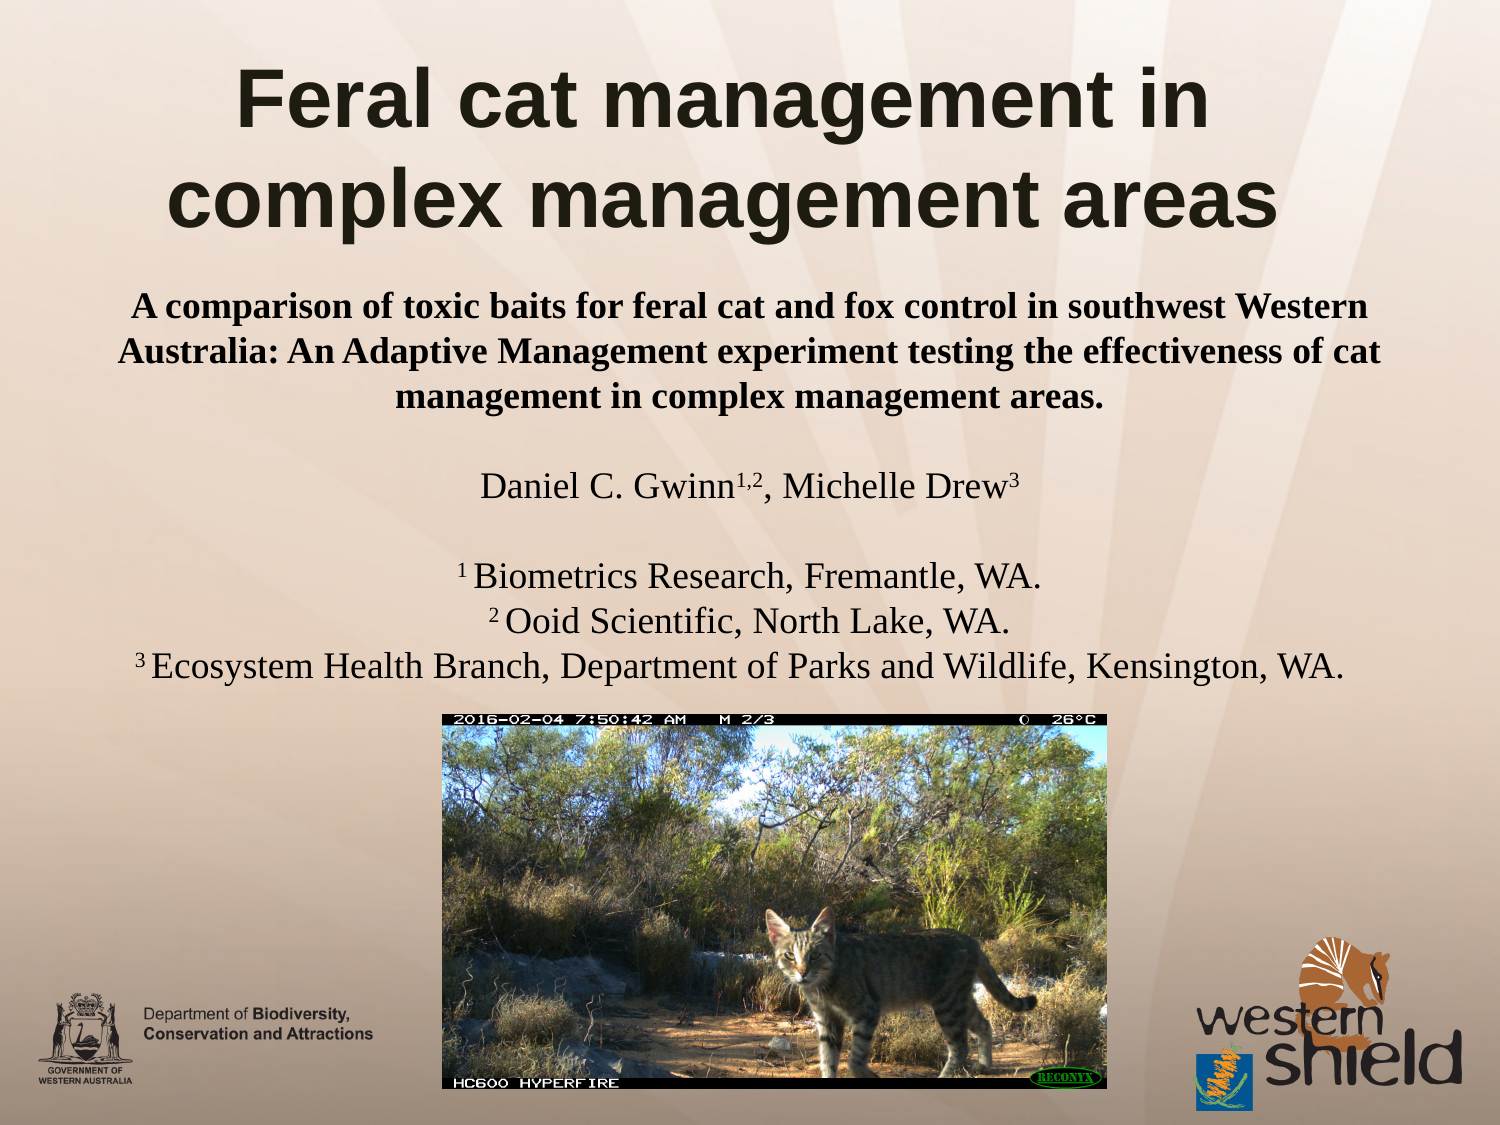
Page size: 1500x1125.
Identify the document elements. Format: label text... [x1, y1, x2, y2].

text_box A comparison of toxic baits for feral cat and fox control in southwest Western Australia: An Adaptive Management experiment testing the effectiveness of cat management in complex management areas. Daniel C. Gwinn1,2, Michelle Drew3 1 Biometrics Research, Fremantle, WA. 2 Ooid Scientific, North Lake, WA. 3 Ecosystem Health Branch, Department of Parks and Wildlife, Kensington, WA. [94, 274, 1406, 739]
picture [0, 0, 1500, 1125]
text_box Feral cat management in complex management areas [53, 36, 1395, 260]
